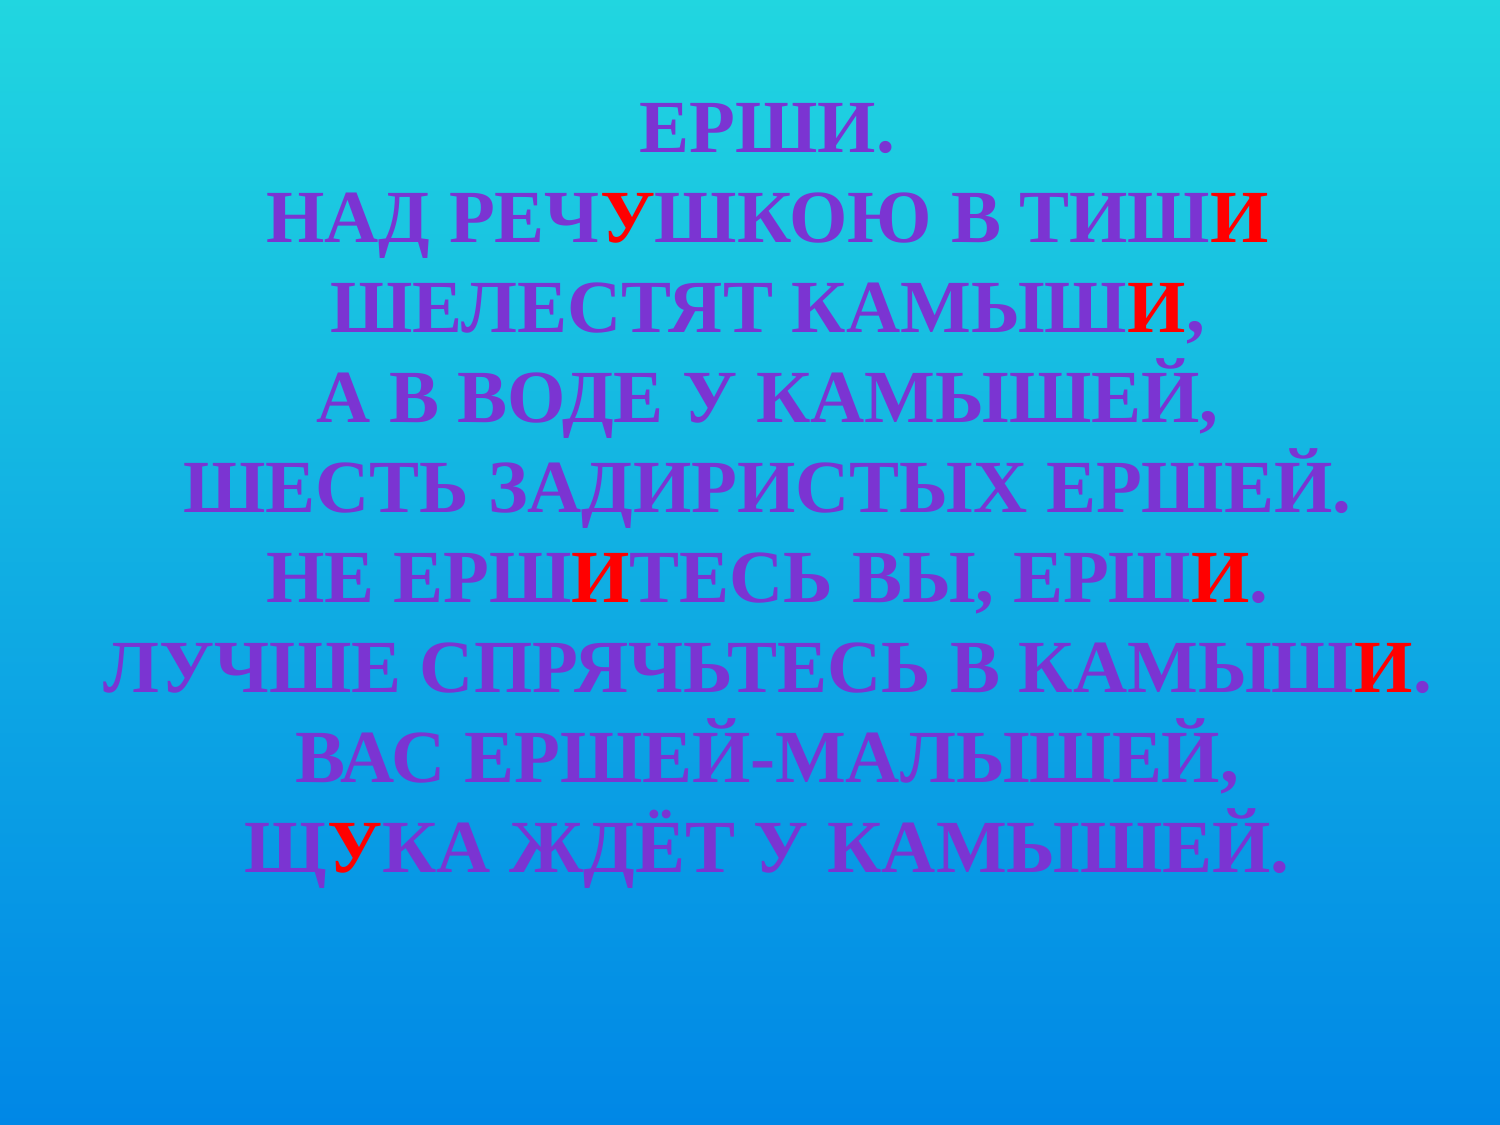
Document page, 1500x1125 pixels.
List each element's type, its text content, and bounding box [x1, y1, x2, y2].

text_box Ерши. Над речушкою в тиши Шелестят камыши, А в воде у камышей, Шесть задиристых ершей. Не ершитесь вы, ерши. Лучше спрячьтесь в камыши. Вас ершей-малышей, Щука ждёт у камышей. [35, 70, 1500, 895]
